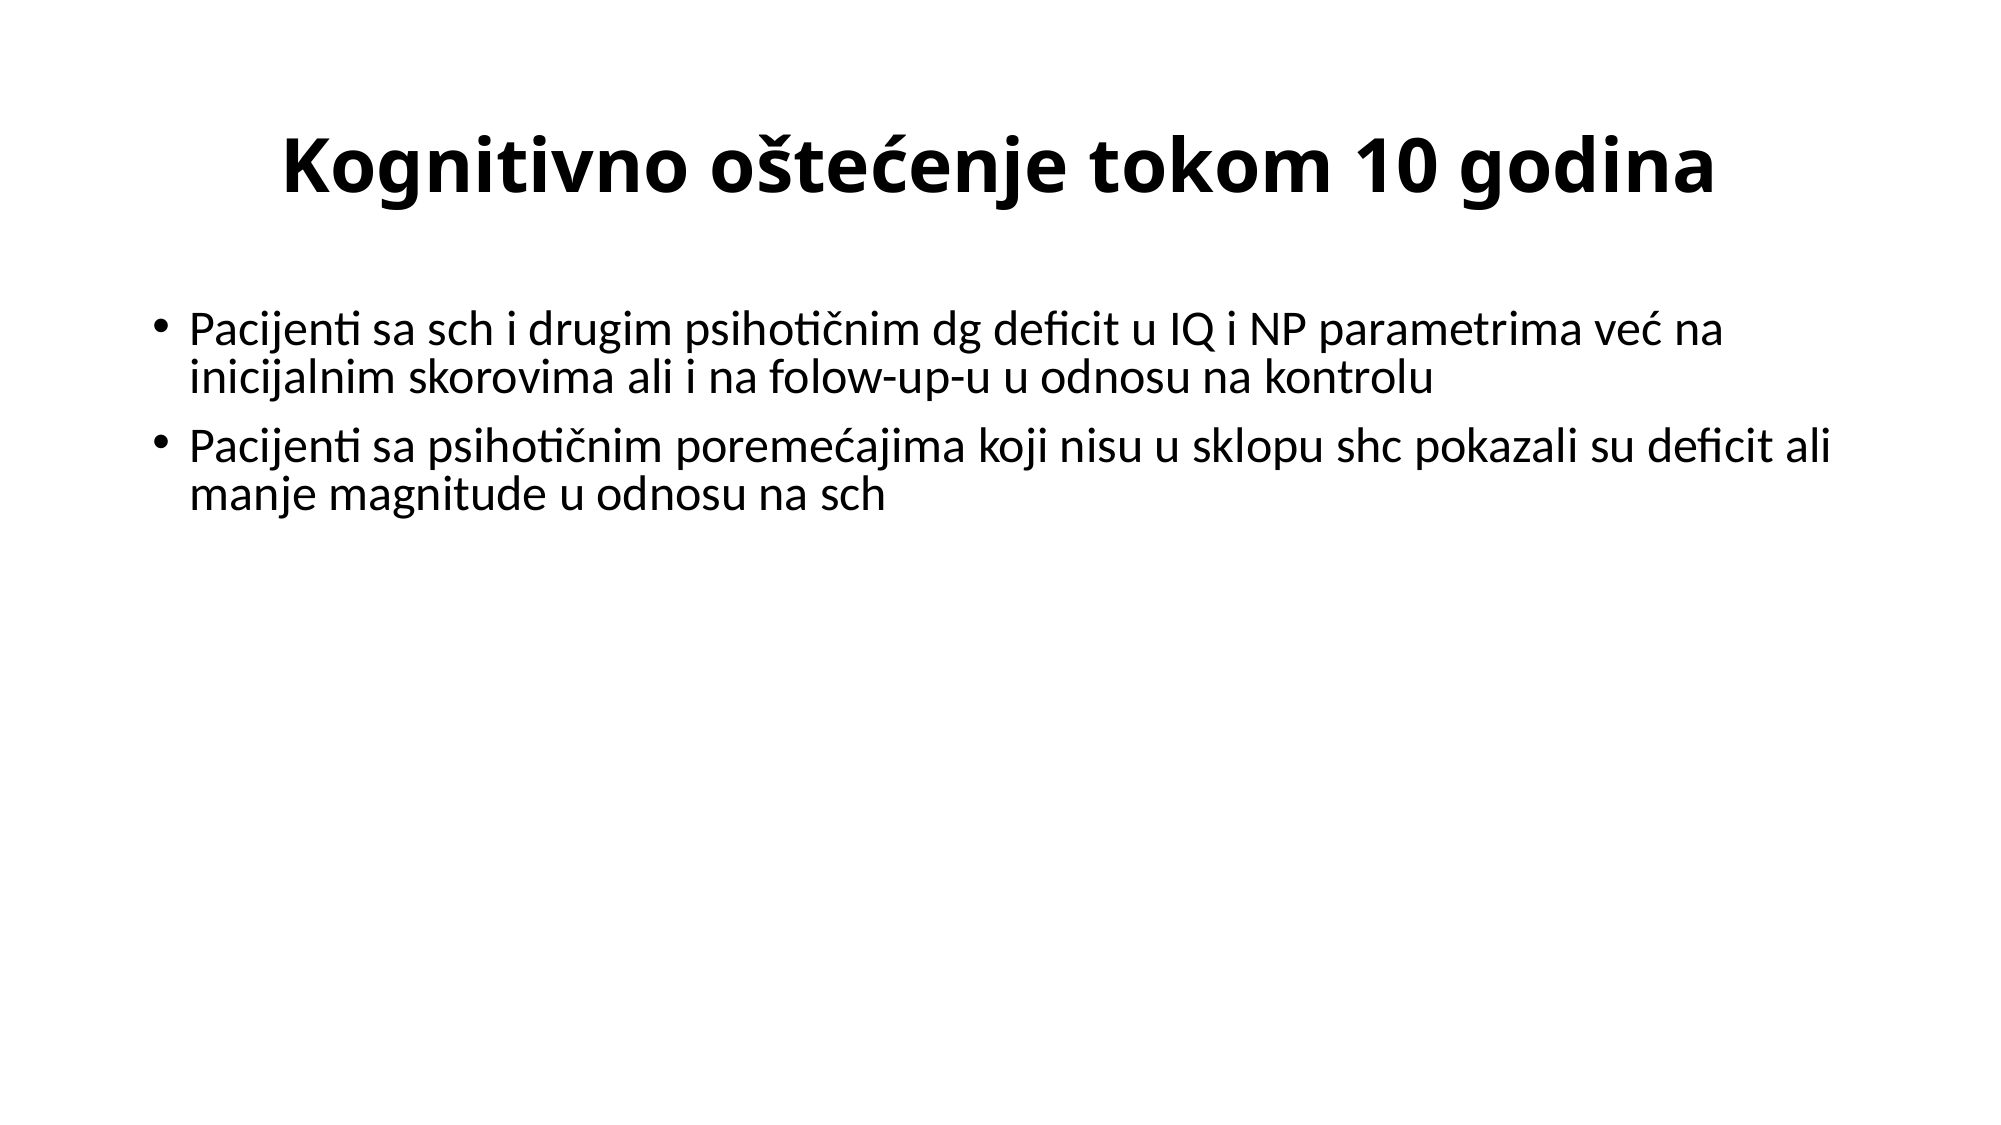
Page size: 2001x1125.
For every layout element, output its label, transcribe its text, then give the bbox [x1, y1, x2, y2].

list Pacijenti sa sch i drugim psihotičnim dg deficit u IQ i NP parametrima već na inicijalnim skorovima ali i na folow-up-u u odnosu na kontrolu Pacijenti sa psihotičnim poremećajima koji nisu u sklopu shc pokazali su deficit ali manje magnitude u odnosu na sch [137, 299, 1863, 1014]
title Kognitivno oštećenje tokom 10 godina [137, 59, 1863, 278]
